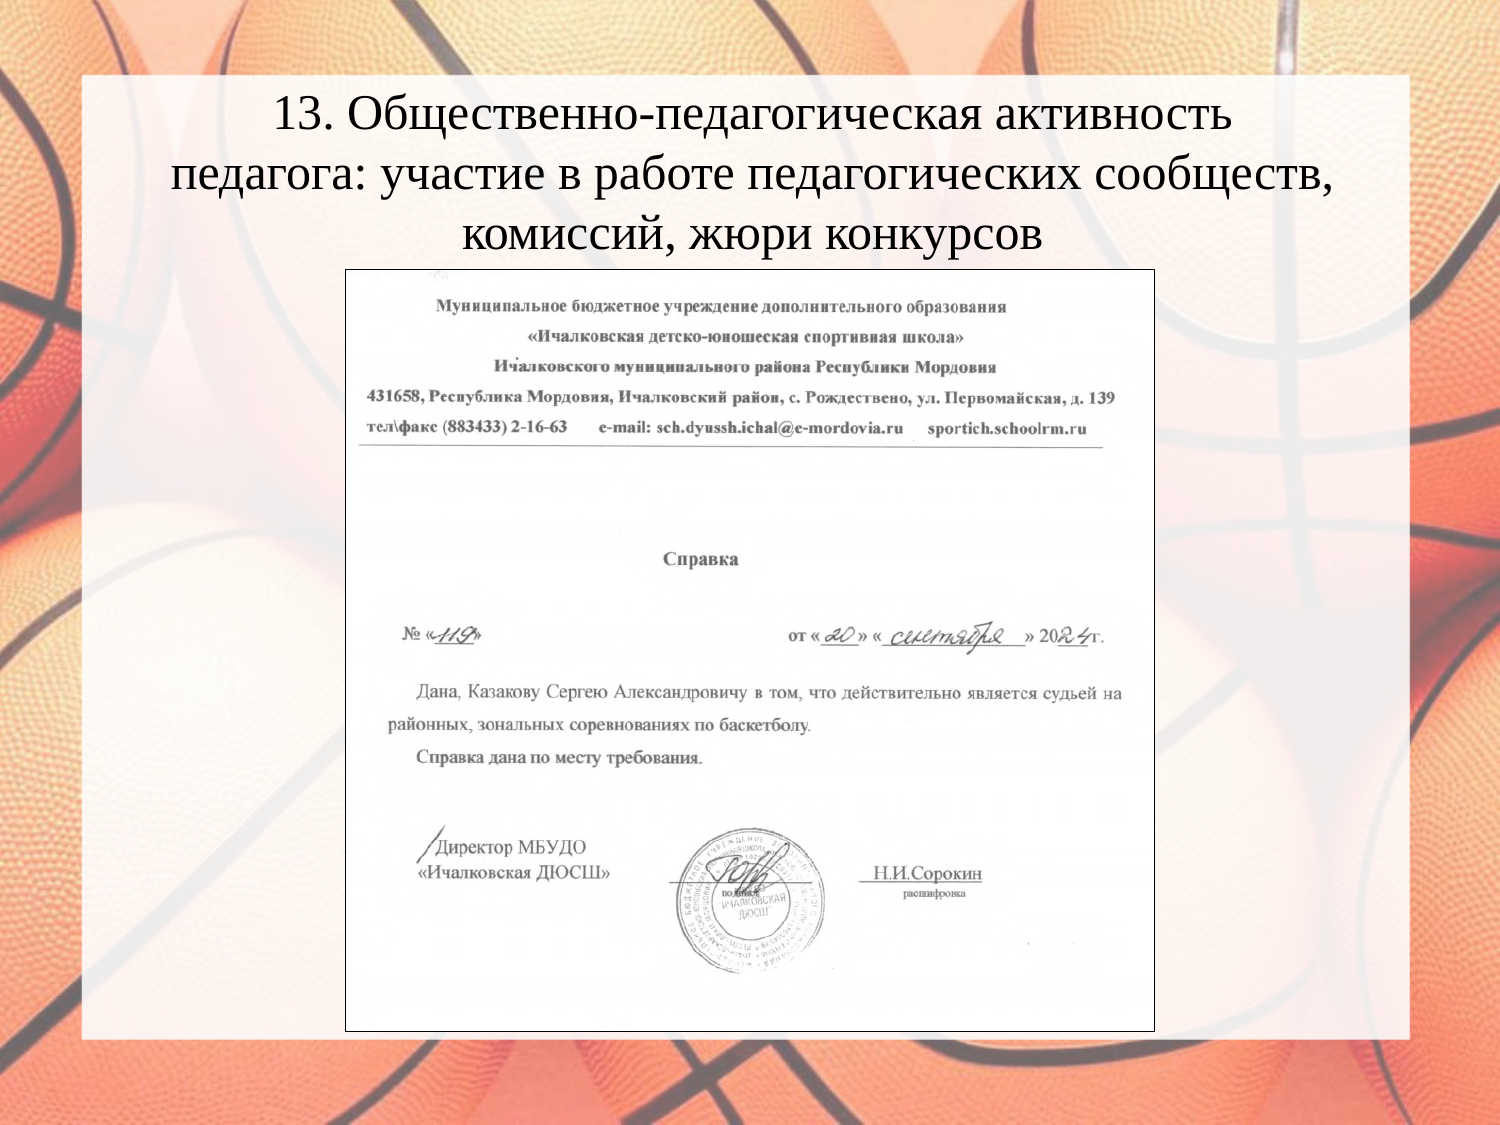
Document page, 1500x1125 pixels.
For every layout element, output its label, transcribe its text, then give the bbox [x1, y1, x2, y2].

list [345, 269, 1155, 1032]
title 13. Общественно-педагогическая активность педагога: участие в работе педагогических сообществ, комиссий, жюри конкурсов [70, 70, 1435, 270]
